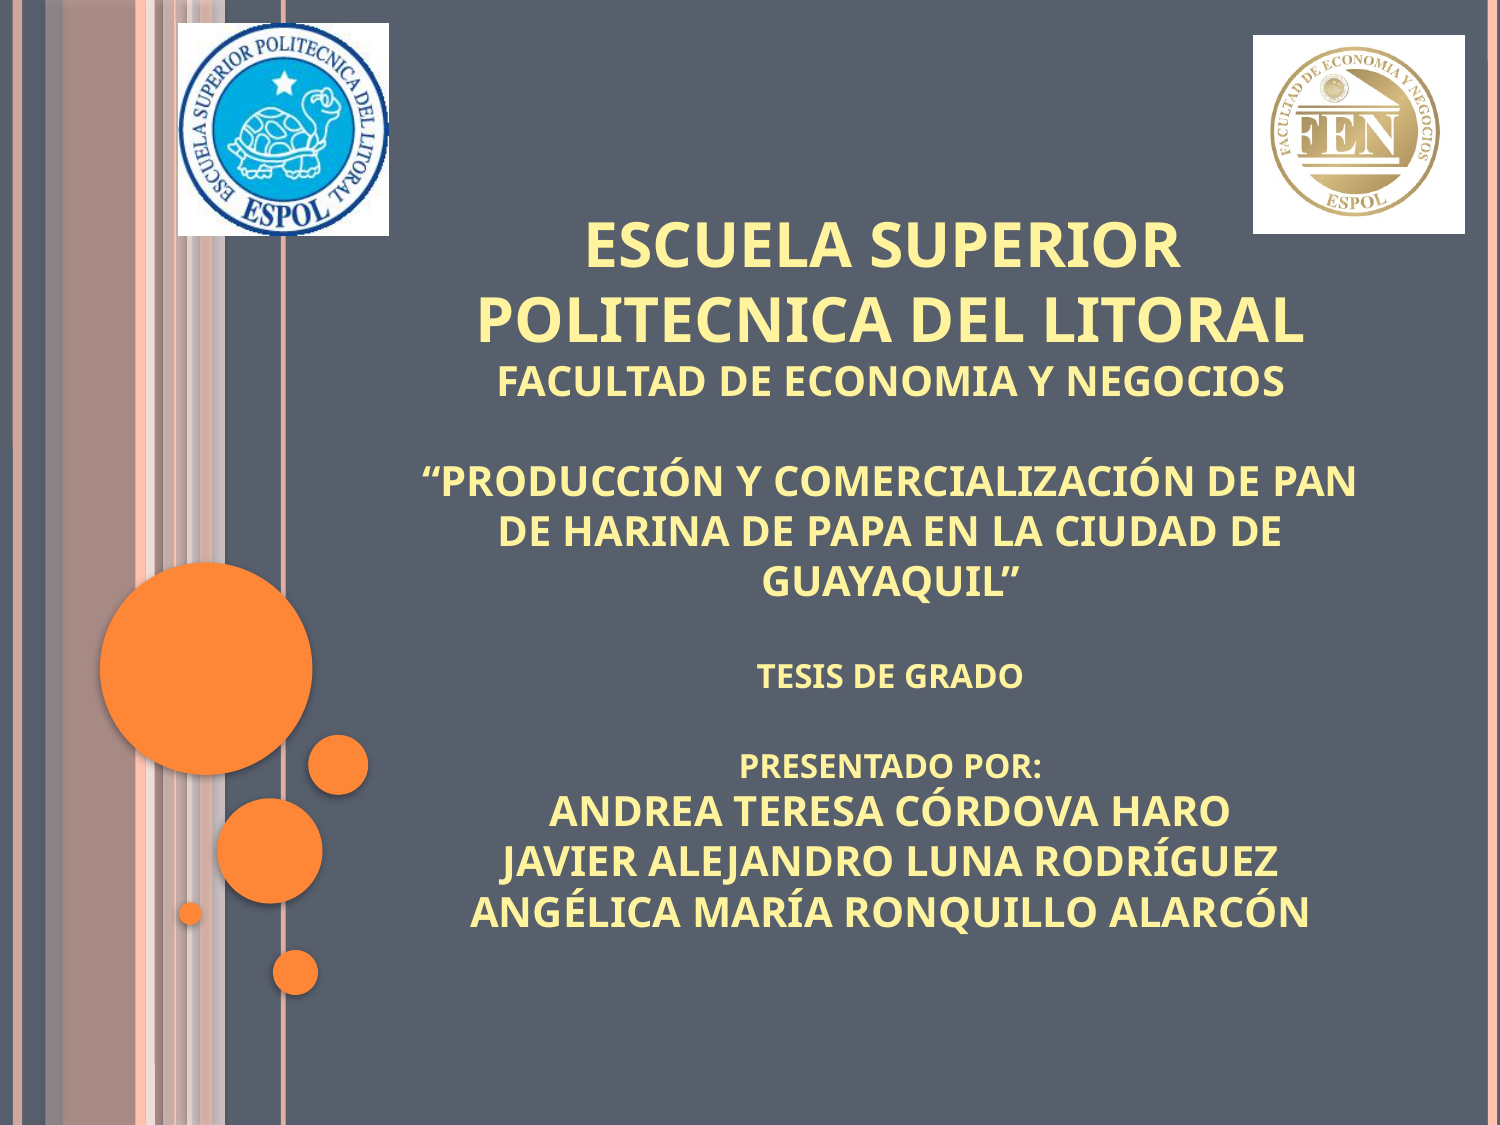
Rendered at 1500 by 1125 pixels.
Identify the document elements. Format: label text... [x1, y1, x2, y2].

picture [178, 22, 390, 237]
title ESCUELA SUPERIOR POLITECNICA DEL LITORAL FACULTAD DE ECONOMIA Y NEGOCIOS “Producción y comercialización de pan de harina de papa en la ciudad de Guayaquil” Tesis de Grado PRESENTADO POR: Andrea Teresa Córdova Haro Javier Alejandro Luna Rodríguez Angélica María Ronquillo Alarcón [375, 35, 1407, 1043]
picture [1253, 35, 1466, 234]
